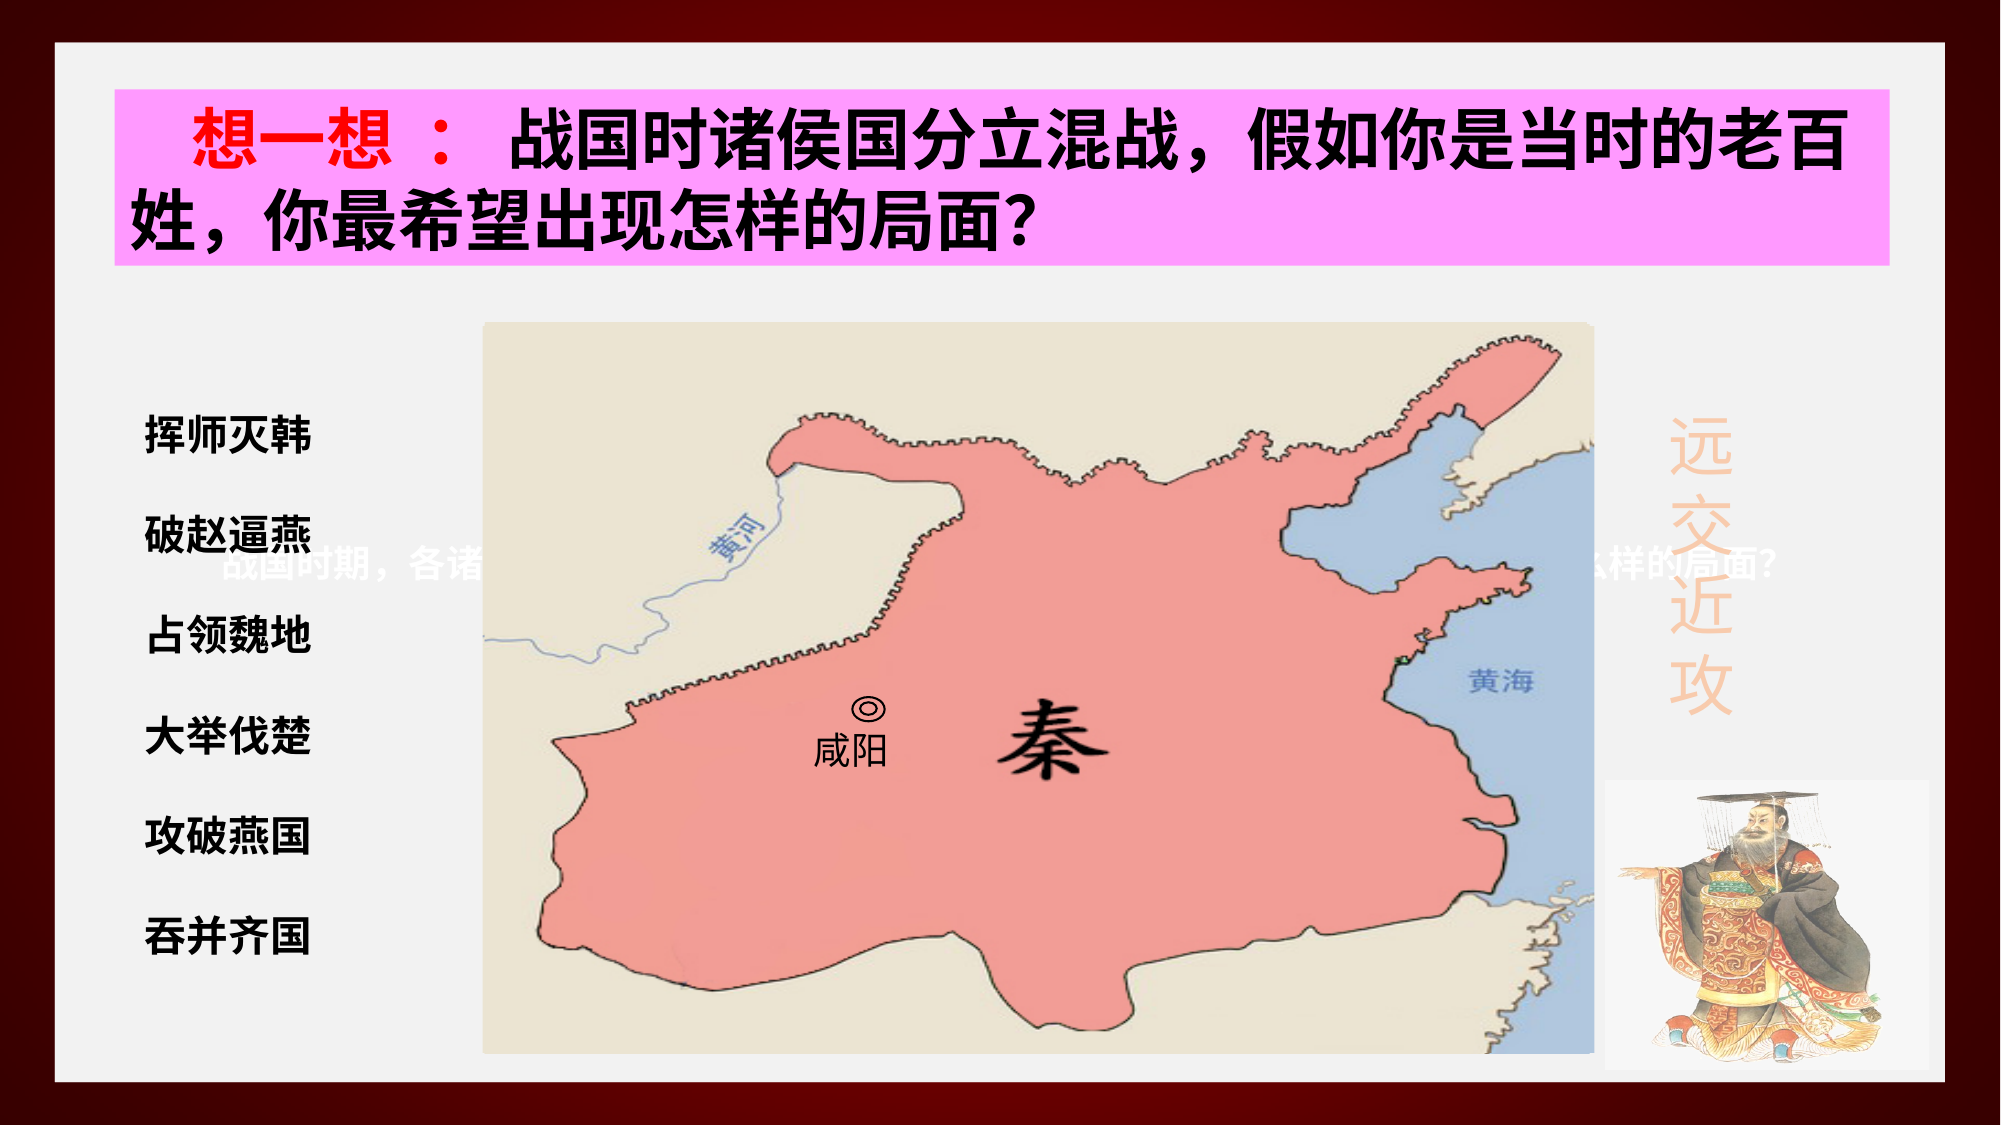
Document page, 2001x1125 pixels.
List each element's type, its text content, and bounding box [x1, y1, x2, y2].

text_box 破赵逼燕 [130, 501, 482, 567]
text_box 吞并齐国 [130, 902, 482, 968]
text_box 想一想 ： 战国时诸侯国分立混战，假如你是当时的老百姓，你最希望出现怎样的局面？ [114, 89, 1890, 266]
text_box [1604, 774, 1930, 1071]
text_box 远 交 近 攻 [1654, 396, 1751, 731]
text_box 占领魏地 [130, 601, 482, 667]
picture [0, 0, 2001, 1125]
text_box 挥师灭韩 [130, 401, 482, 467]
text_box 攻破燕国 [130, 802, 482, 868]
text_box 大举伐楚 [130, 702, 482, 768]
text_box 战国时期，各诸侯国分立混战。假如你是当时的一个老百姓，你最希望出现一个什么样的局面？ [54, 42, 1946, 1083]
